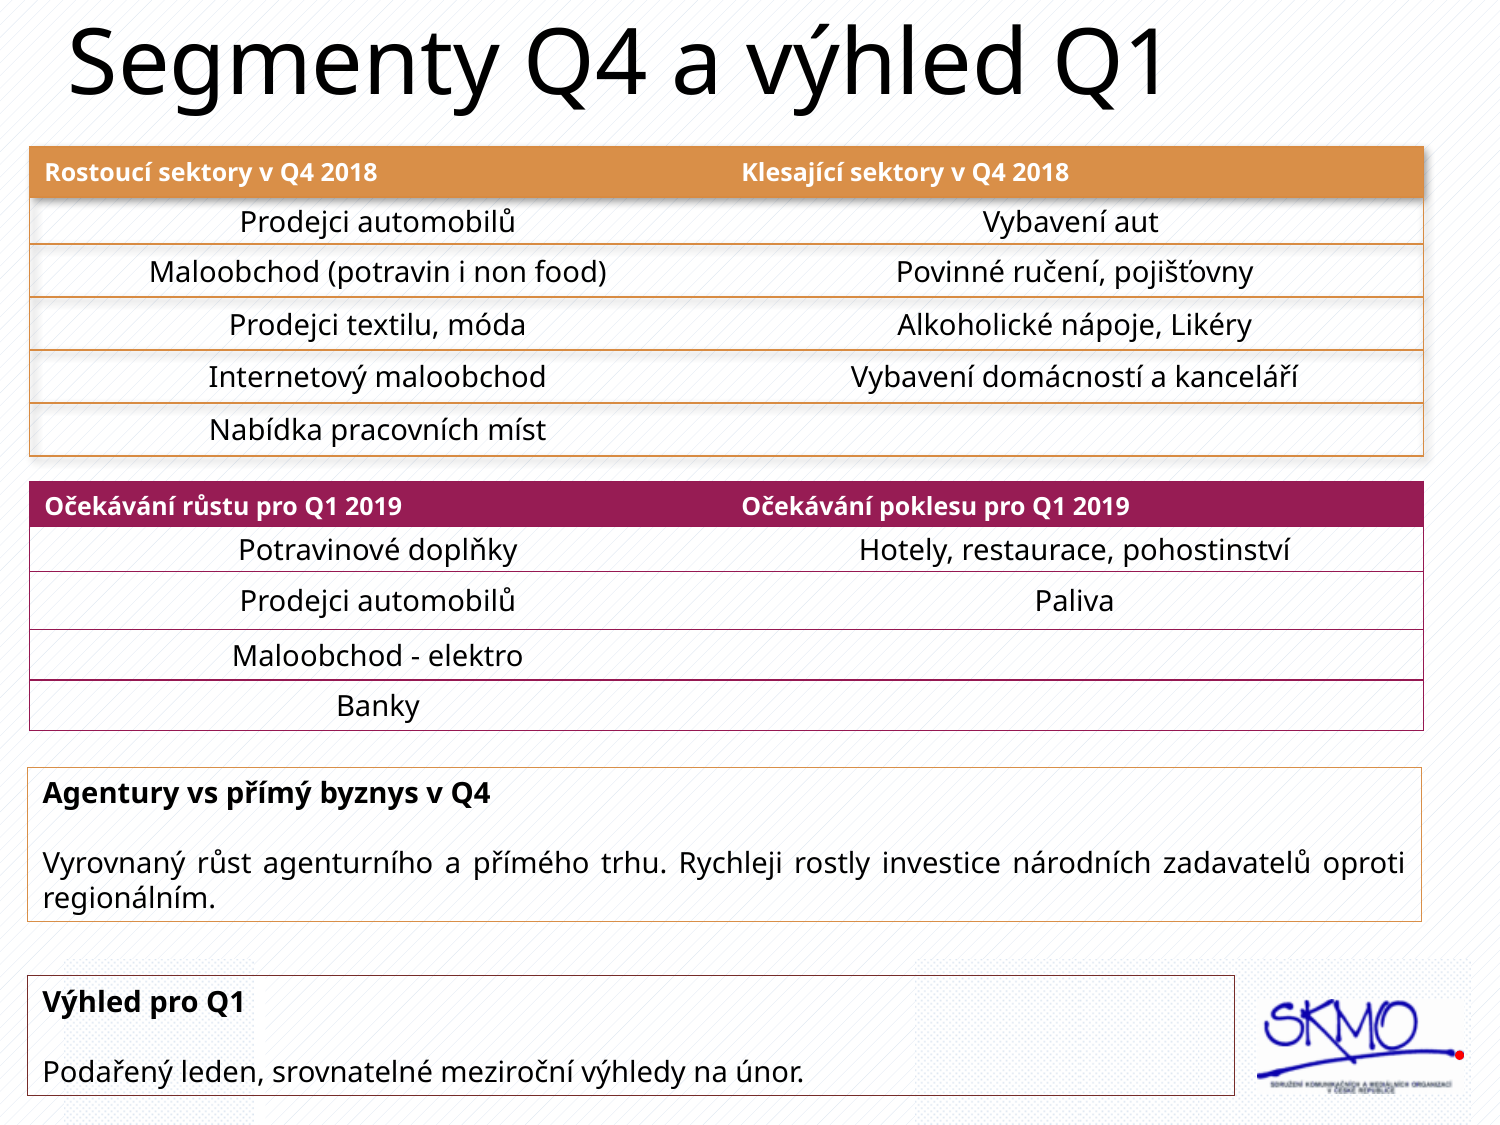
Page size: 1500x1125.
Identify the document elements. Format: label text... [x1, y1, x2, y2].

text_box Segmenty Q4 a výhled Q1 [53, 0, 1500, 121]
table_cell Maloobchod (potravin i non food) [30, 245, 726, 296]
table_cell Maloobchod - elektro [30, 630, 726, 679]
table_cell Banky [30, 681, 726, 730]
table_cell Hotely, restaurace, pohostinství [726, 527, 1423, 571]
table_cell Alkoholické nápoje, Likéry [726, 298, 1423, 349]
table_cell Paliva [726, 572, 1423, 629]
table_header Klesající sektory v Q4 2018 [726, 148, 1423, 196]
table_cell Nabídka pracovních míst [30, 404, 726, 455]
table_cell [726, 404, 1423, 455]
table_cell [726, 681, 1423, 730]
table_cell Internetový maloobchod [30, 351, 726, 402]
table_cell Prodejci automobilů [30, 198, 726, 243]
table_header Očekávání růstu pro Q1 2019 [30, 482, 726, 526]
table_cell Prodejci textilu, móda [30, 298, 726, 349]
table_header Očekávání poklesu pro Q1 2019 [726, 482, 1423, 526]
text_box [64, 959, 1471, 1125]
table_cell Vybavení domácností a kanceláří [726, 351, 1423, 402]
table_cell Vybavení aut [726, 198, 1423, 243]
table_cell Prodejci automobilů [30, 572, 726, 629]
table_cell Potravinové doplňky [30, 527, 726, 571]
table_header Rostoucí sektory v Q4 2018 [30, 148, 726, 196]
table_cell Povinné ručení, pojišťovny [726, 245, 1423, 296]
text_box Výhled pro Q1 Podařený leden, srovnatelné meziroční výhledy na únor. [27, 975, 59, 1096]
text_box Agentury vs přímý byznys v Q4 Vyrovnaný růst agenturního a přímého trhu. Rychleji rostly investice národních zadavatelů oproti regionálním. [27, 767, 1422, 922]
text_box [1257, 999, 1465, 1095]
table_cell [726, 630, 1423, 679]
